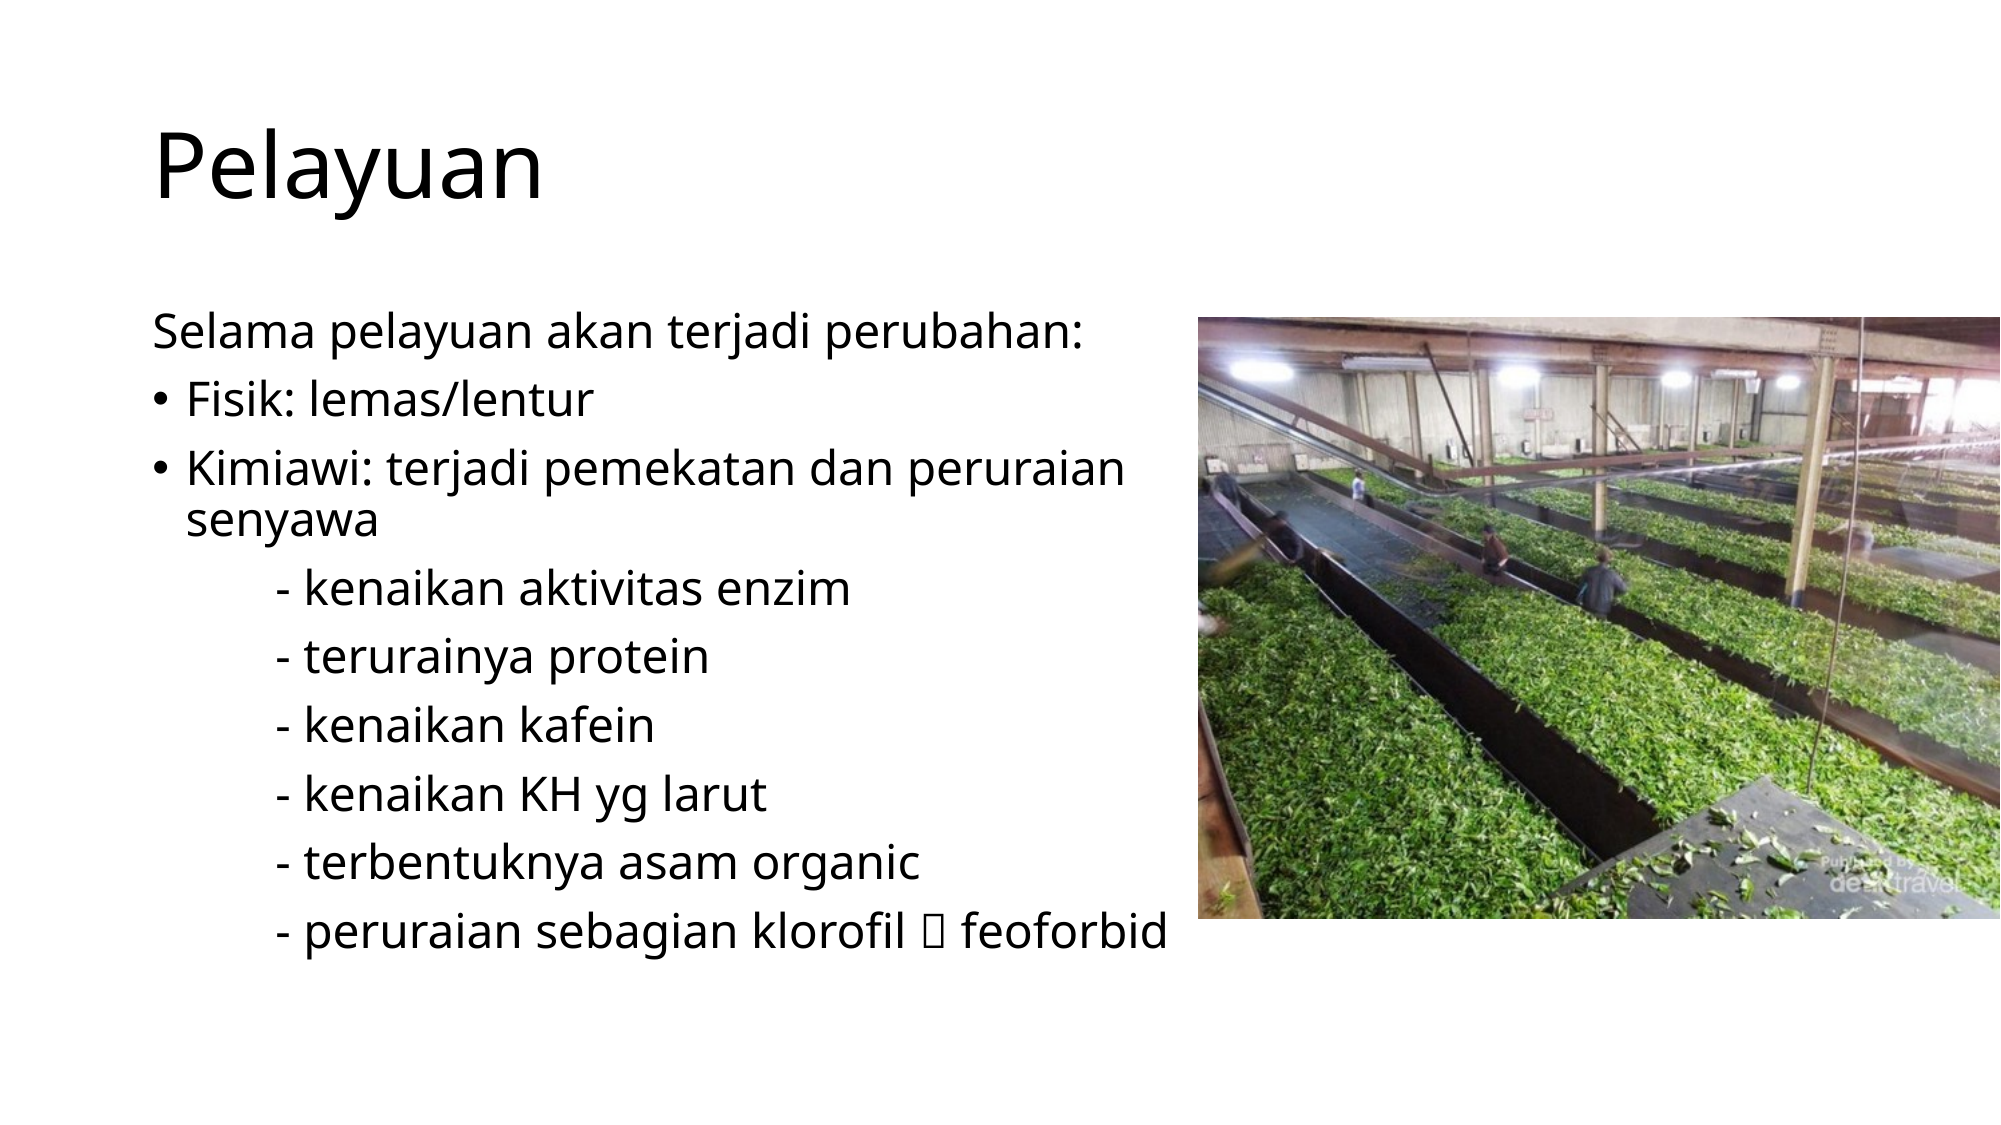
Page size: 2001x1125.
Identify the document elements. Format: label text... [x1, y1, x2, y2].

title Pelayuan [137, 59, 1863, 278]
picture [1198, 317, 2000, 919]
list Selama pelayuan akan terjadi perubahan: Fisik: lemas/lentur Kimiawi: terjadi pemekatan dan peruraian senyawa - kenaikan aktivitas enzim - terurainya protein - kenaikan kafein - kenaikan KH yg larut - terbentuknya asam organic - peruraian sebagian klorofil  feoforbid [137, 299, 1199, 1014]
